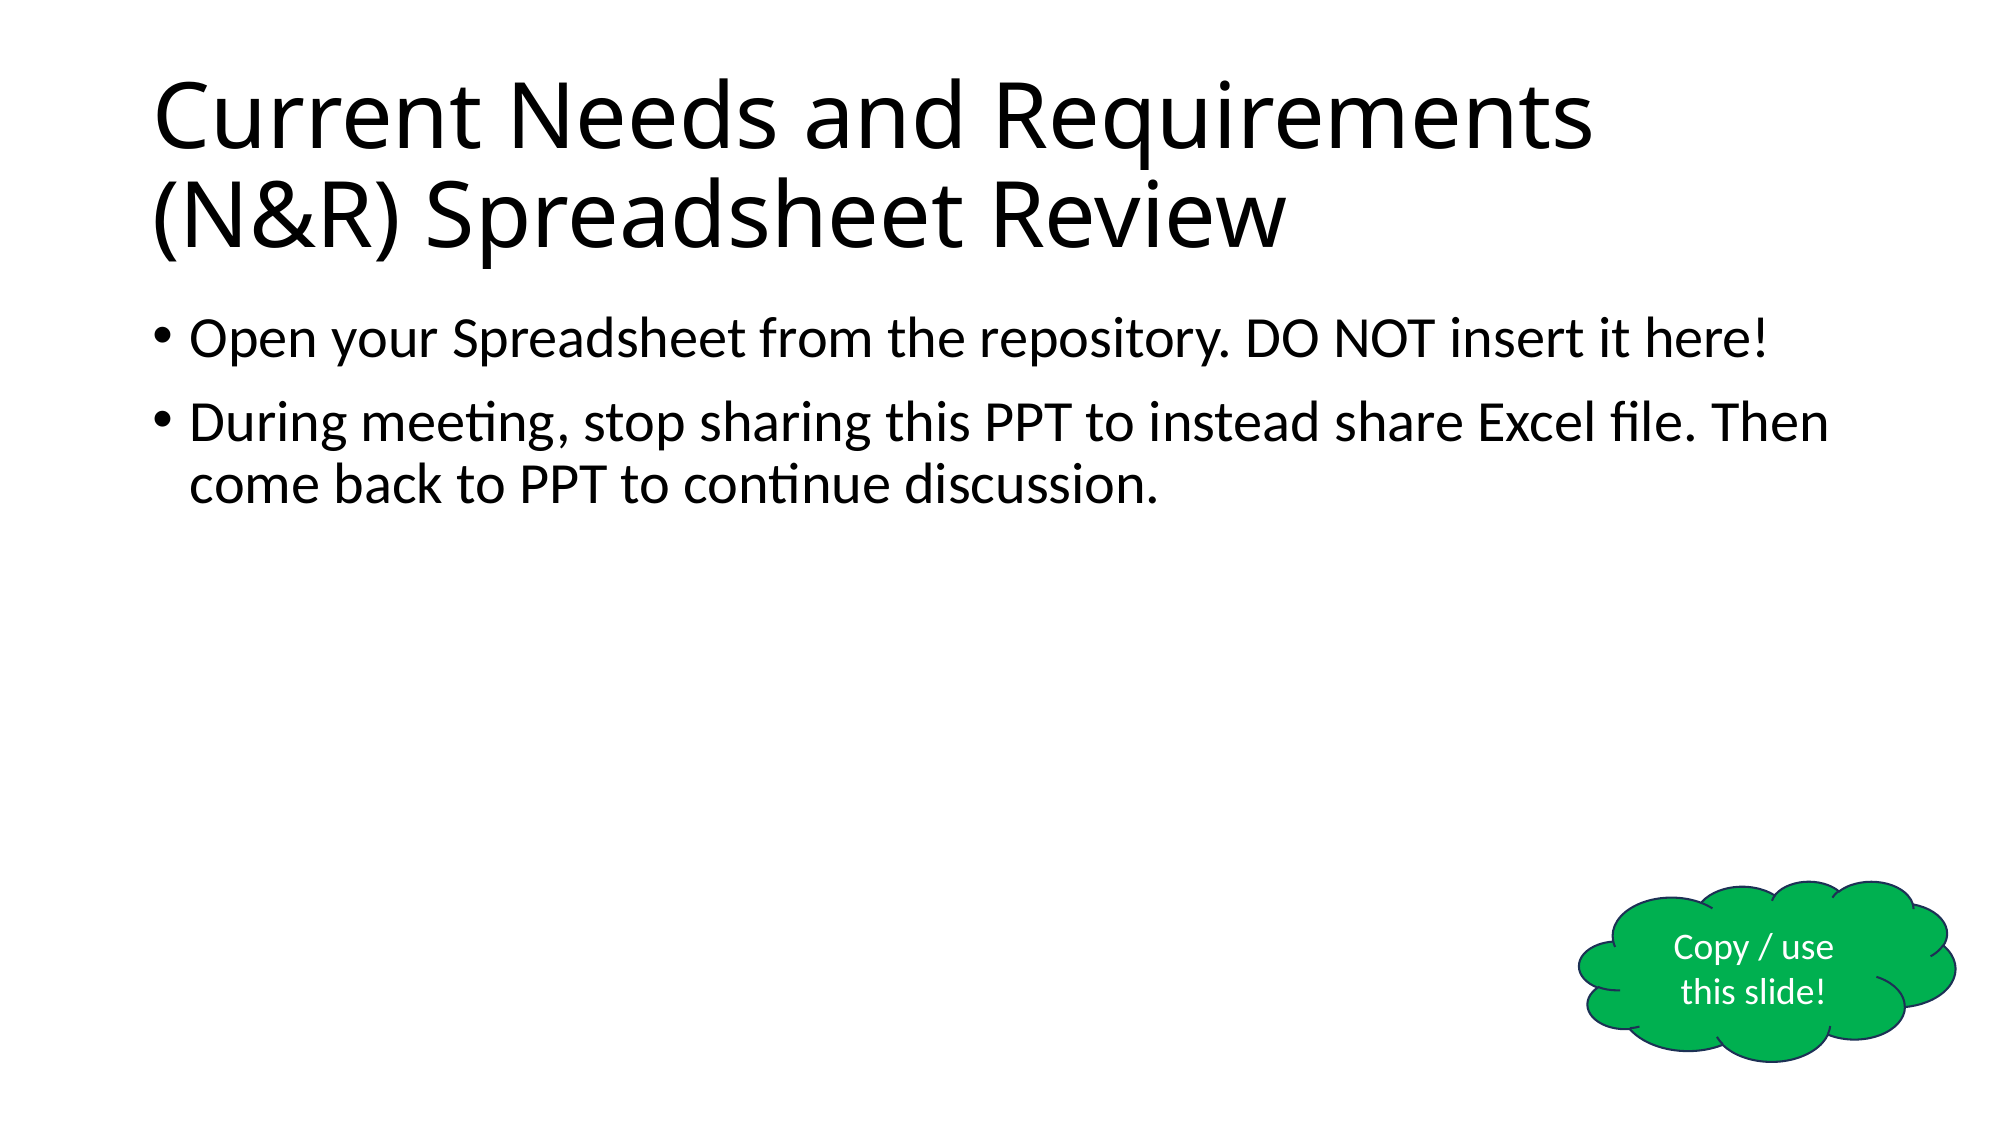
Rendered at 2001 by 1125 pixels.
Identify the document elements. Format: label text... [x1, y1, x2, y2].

list Open your Spreadsheet from the repository. DO NOT insert it here! During meeting, stop sharing this PPT to instead share Excel file. Then come back to PPT to continue discussion. [137, 299, 1863, 1014]
text_box Copy / use this slide! [1577, 880, 1957, 1063]
title Current Needs and Requirements (N&R) Spreadsheet Review [137, 59, 1863, 278]
